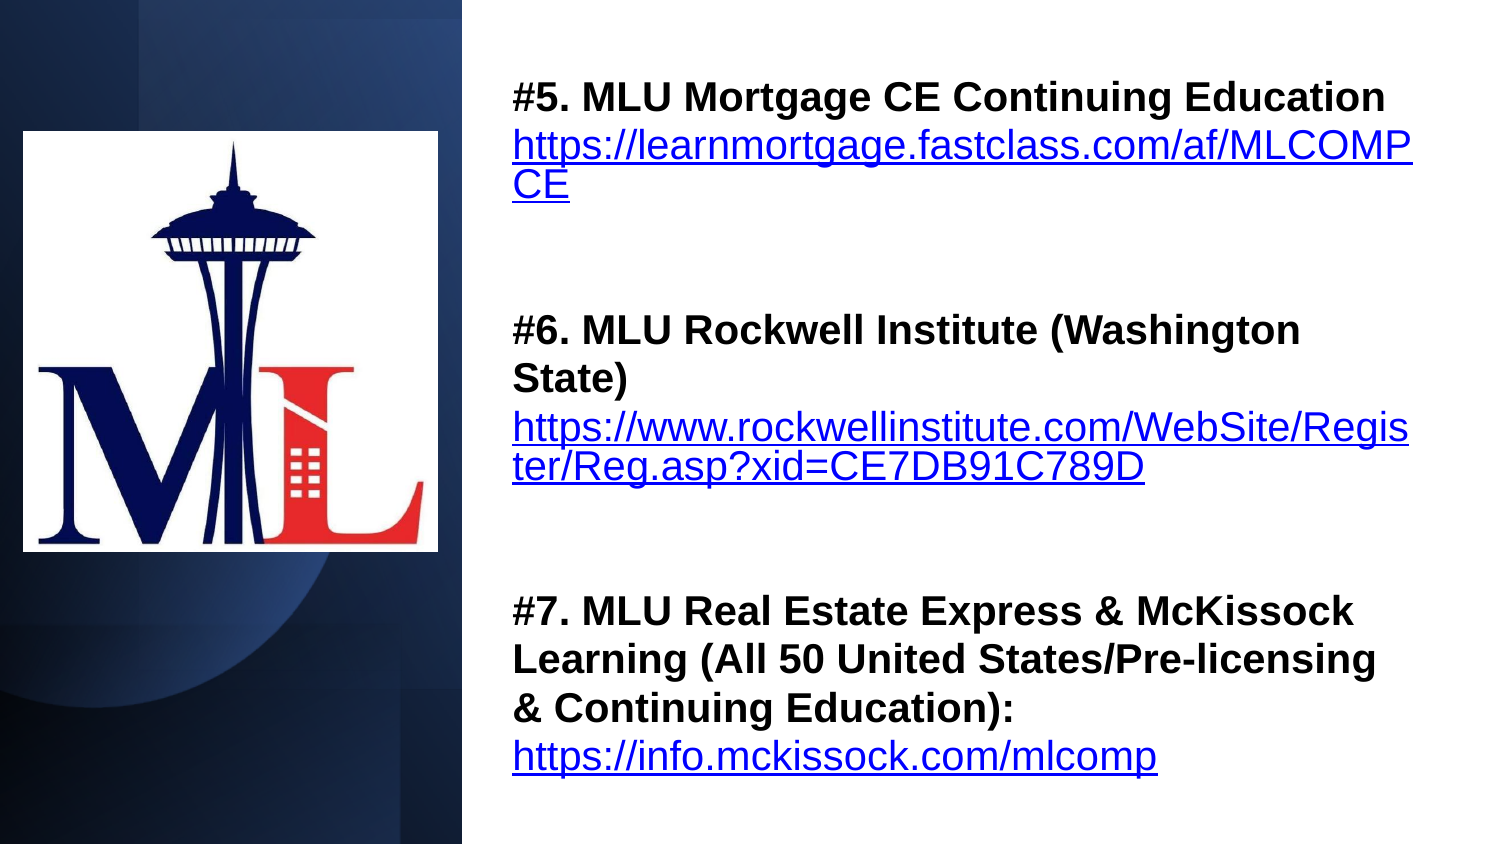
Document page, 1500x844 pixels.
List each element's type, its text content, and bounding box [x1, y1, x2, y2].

picture [0, 0, 494, 844]
text_box #5. MLU Mortgage CE Continuing Education https://learnmortgage.fastclass.com/af/MLCOMPCE #6. MLU Rockwell Institute (Washington State) https://www.rockwellinstitute.com/WebSite/Register/Reg.asp?xid=CE7DB91C789D #7. MLU Real Estate Express & McKissock Learning (All 50 United States/Pre-licensing & Continuing Education): https://info.mckissock.com/mlcomp [512, 72, 1416, 704]
